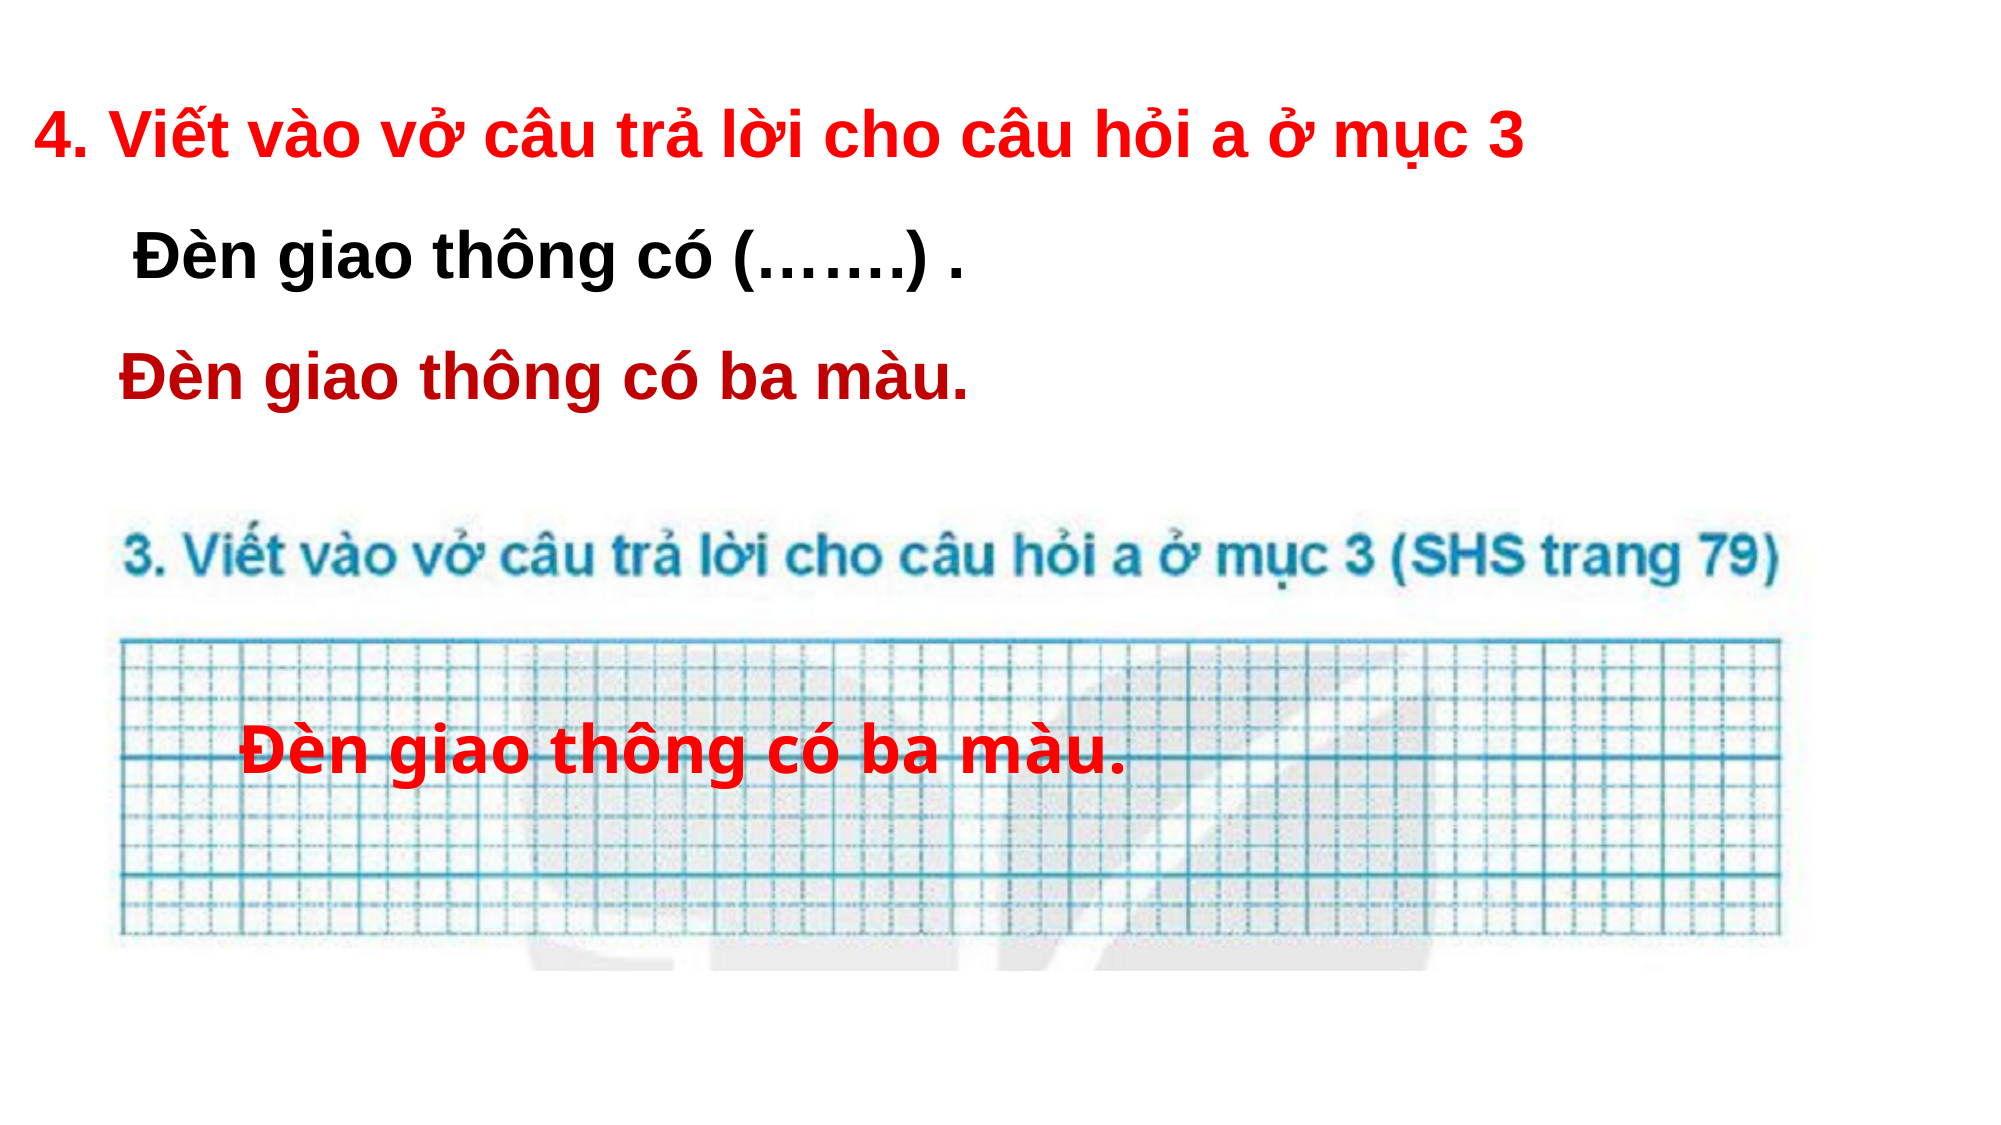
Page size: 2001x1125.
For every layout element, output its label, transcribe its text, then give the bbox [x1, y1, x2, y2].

text_box 4. Viết vào vở câu trả lời cho câu hỏi a ở mục 3 [19, 83, 1873, 178]
picture [104, 509, 1851, 971]
text_box Đèn giao thông có (…….) . [118, 204, 1550, 299]
text_box Đèn giao thông có ba màu. [104, 325, 1537, 421]
